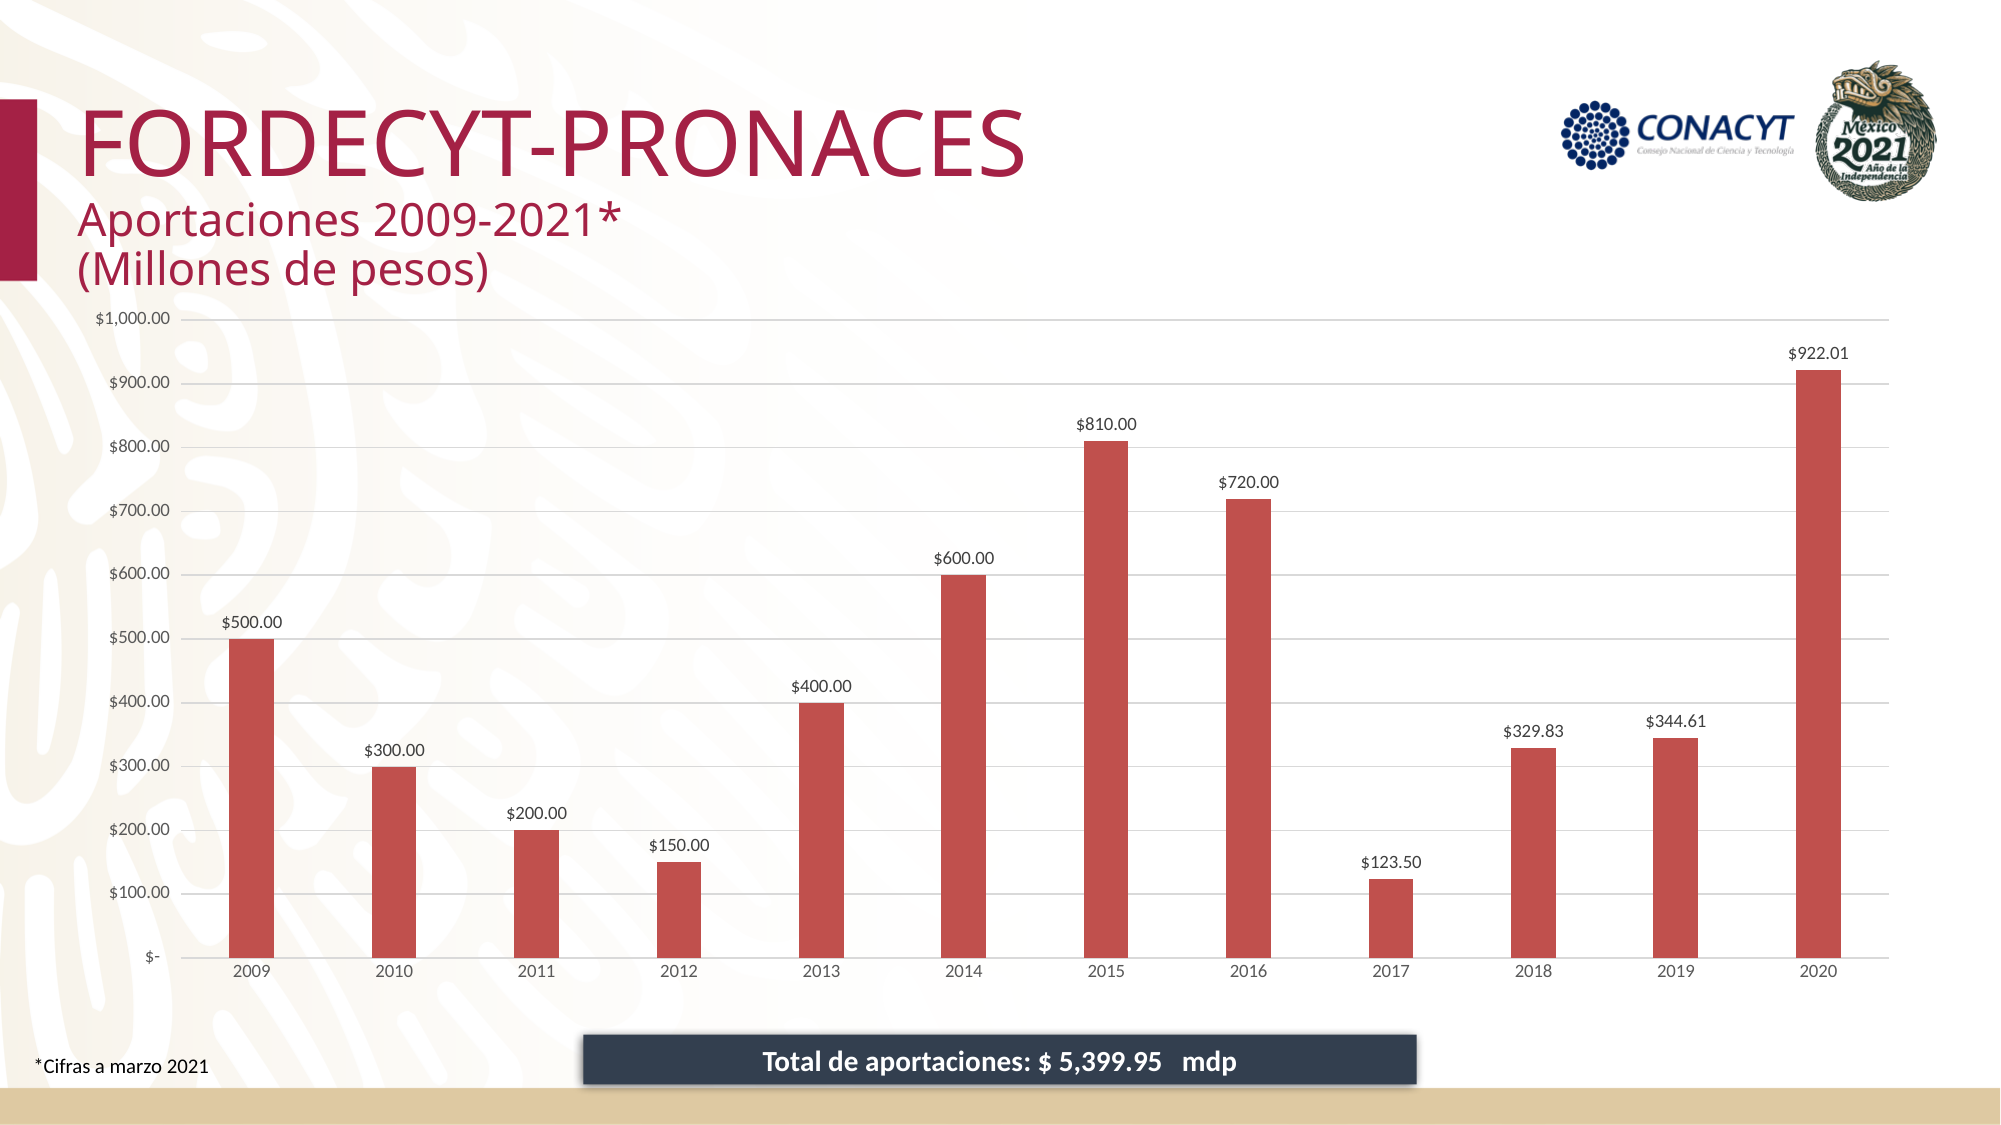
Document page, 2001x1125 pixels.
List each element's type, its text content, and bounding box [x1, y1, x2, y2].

chart [52, 296, 1927, 997]
title FORDECYT-PRONACES Aportaciones 2009-2021* (Millones de pesos) [62, 90, 1937, 308]
picture [0, 0, 2001, 1125]
text_box Total de aportaciones: $ 5,399.95 mdp [583, 1034, 1417, 1085]
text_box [1555, 60, 1937, 202]
text_box *Cifras a marzo 2021 [18, 1044, 358, 1085]
